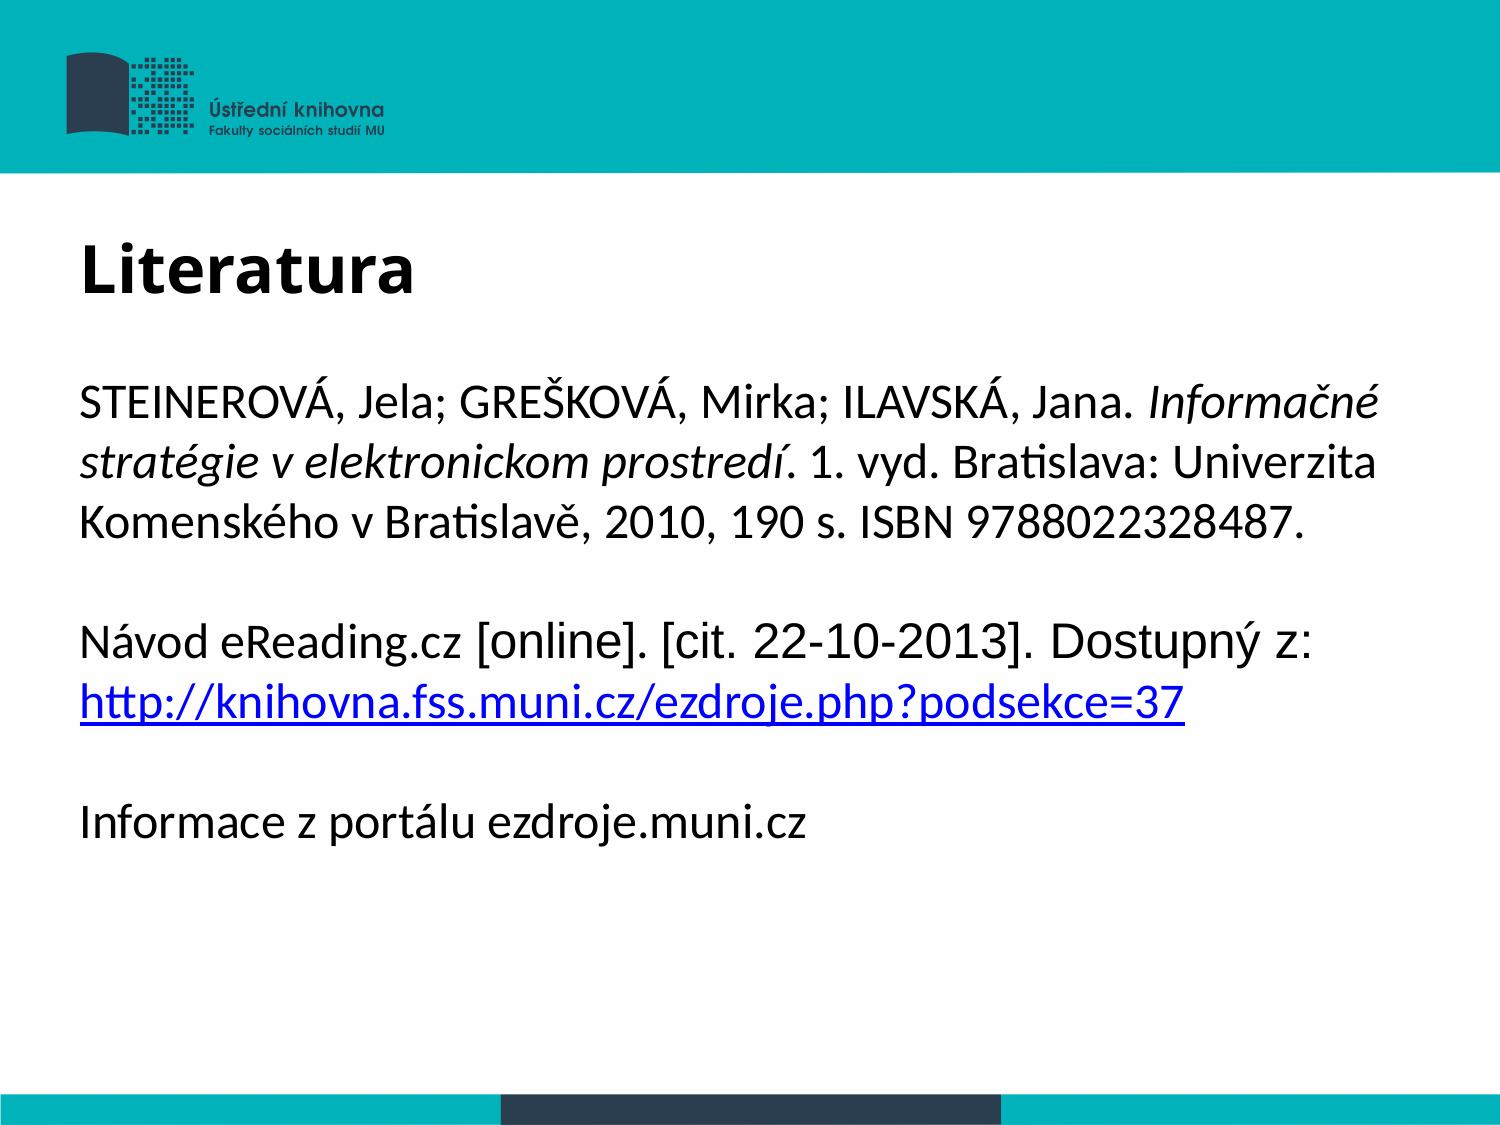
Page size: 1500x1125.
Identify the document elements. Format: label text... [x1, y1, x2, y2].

text_box STEINEROVÁ, Jela; GREŠKOVÁ, Mirka; ILAVSKÁ, Jana. Informačné stratégie v elektronickom prostredí. 1. vyd. Bratislava: Univerzita Komenského v Bratislavě, 2010, 190 s. ISBN 9788022328487. Návod eReading.cz [online]. [cit. 22-10-2013]. Dostupný z: http://knihovna.fss.muni.cz/ezdroje.php?podsekce=37 Informace z portálu ezdroje.muni.cz [64, 361, 1471, 1007]
text_box Literatura [64, 219, 1329, 315]
picture [0, 0, 1500, 1125]
